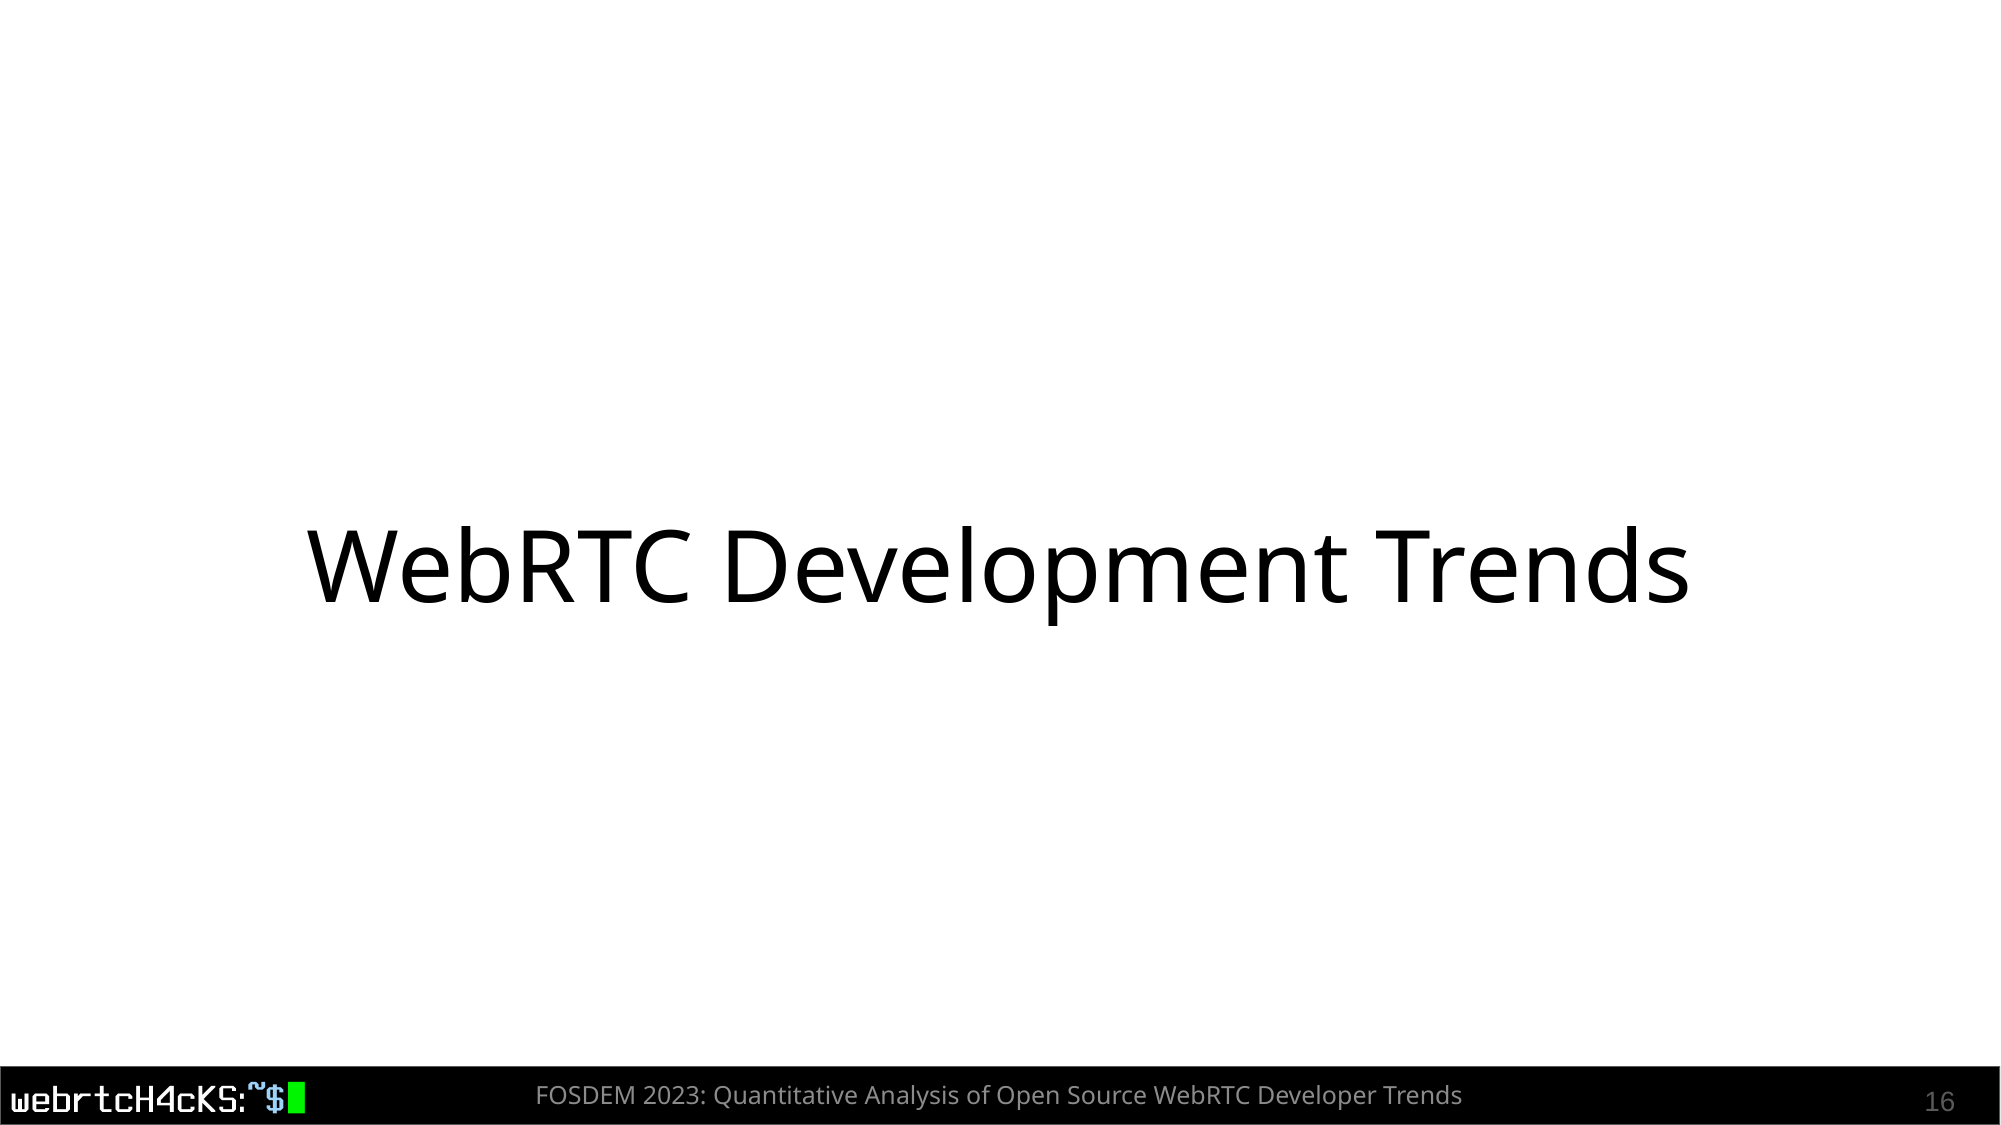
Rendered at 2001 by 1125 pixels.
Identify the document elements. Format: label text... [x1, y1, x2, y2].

slide_number 16 [1879, 1074, 2000, 1125]
title WebRTC Development Trends [68, 470, 1932, 655]
picture [6, 1078, 309, 1117]
text_box FOSDEM 2023: Quantitative Analysis of Open Source WebRTC Developer Trends [497, 1065, 1503, 1125]
